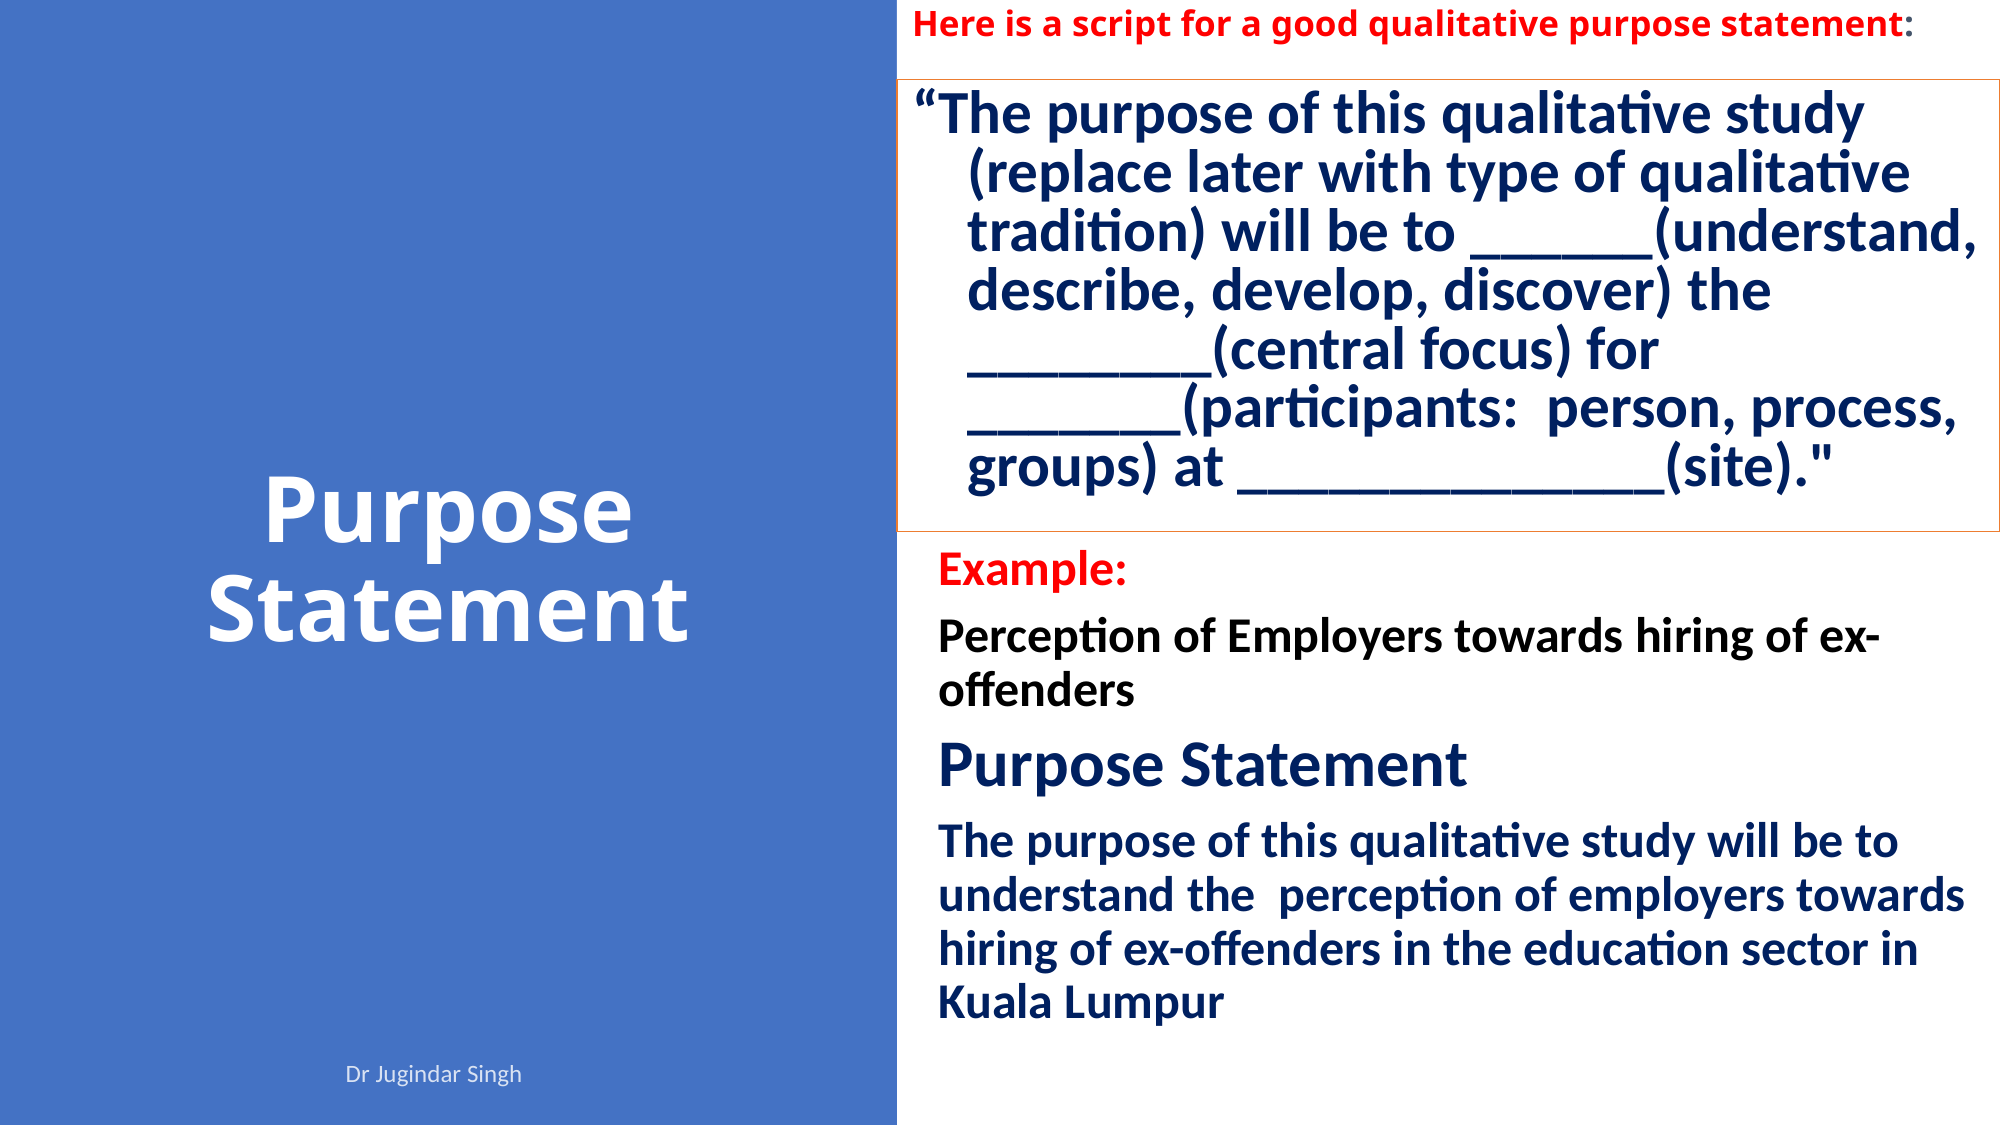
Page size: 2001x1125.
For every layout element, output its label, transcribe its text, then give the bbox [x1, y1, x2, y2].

text_box Example: Perception of Employers towards hiring of ex-offenders Purpose Statement The purpose of this qualitative study will be to understand the perception of employers towards hiring of ex-offenders in the education sector in Kuala Lumpur [923, 534, 2000, 1103]
text_box “The purpose of this qualitative study (replace later with type of qualitative tradition) will be to ______(understand, describe, develop, discover) the ________(central focus) for _______(participants: person, process, groups) at ______________(site)." [896, 79, 2000, 532]
title Purpose Statement [101, 104, 796, 1021]
text_box [0, 0, 898, 1125]
text_box Here is a script for a good qualitative purpose statement: [896, 0, 2000, 79]
footer Dr Jugindar Singh [96, 1042, 772, 1103]
